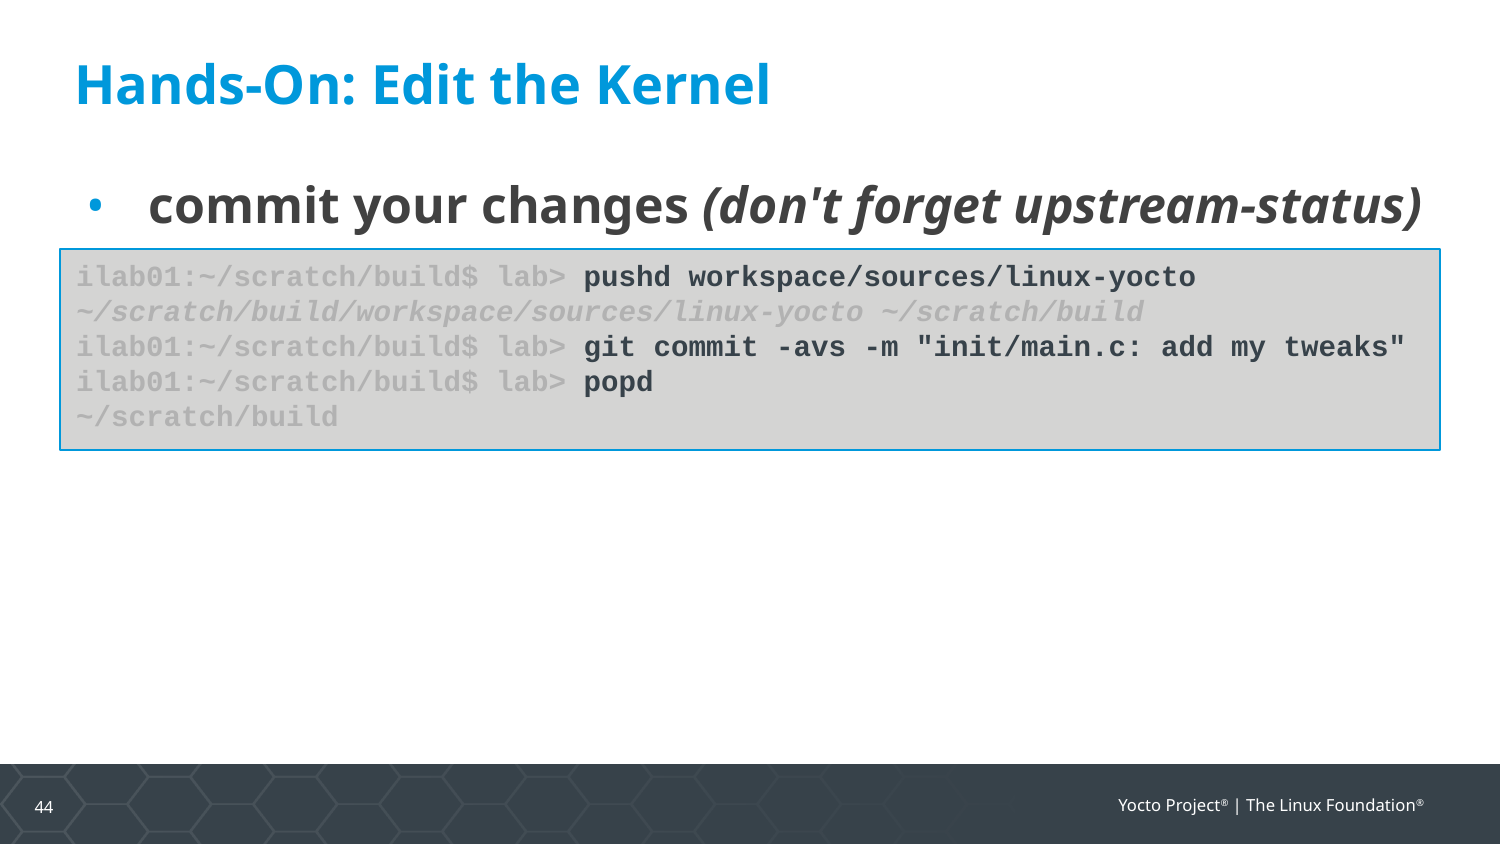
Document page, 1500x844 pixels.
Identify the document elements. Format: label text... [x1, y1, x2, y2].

text_box commit your changes (don't forget upstream-status) [73, 164, 1425, 251]
text_box Hands-On: Edit the Kernel [74, 50, 1424, 160]
text_box ilab01:~/scratch/build$ lab> pushd workspace/sources/linux-yocto ~/scratch/build/workspace/sources/linux-yocto ~/scratch/build ilab01:~/scratch/build$ lab> git commit -avs -m "init/main.c: add my tweaks" ilab01:~/scratch/build$ lab> popd ~/scratch/build [60, 249, 1440, 450]
picture [0, 0, 1500, 844]
